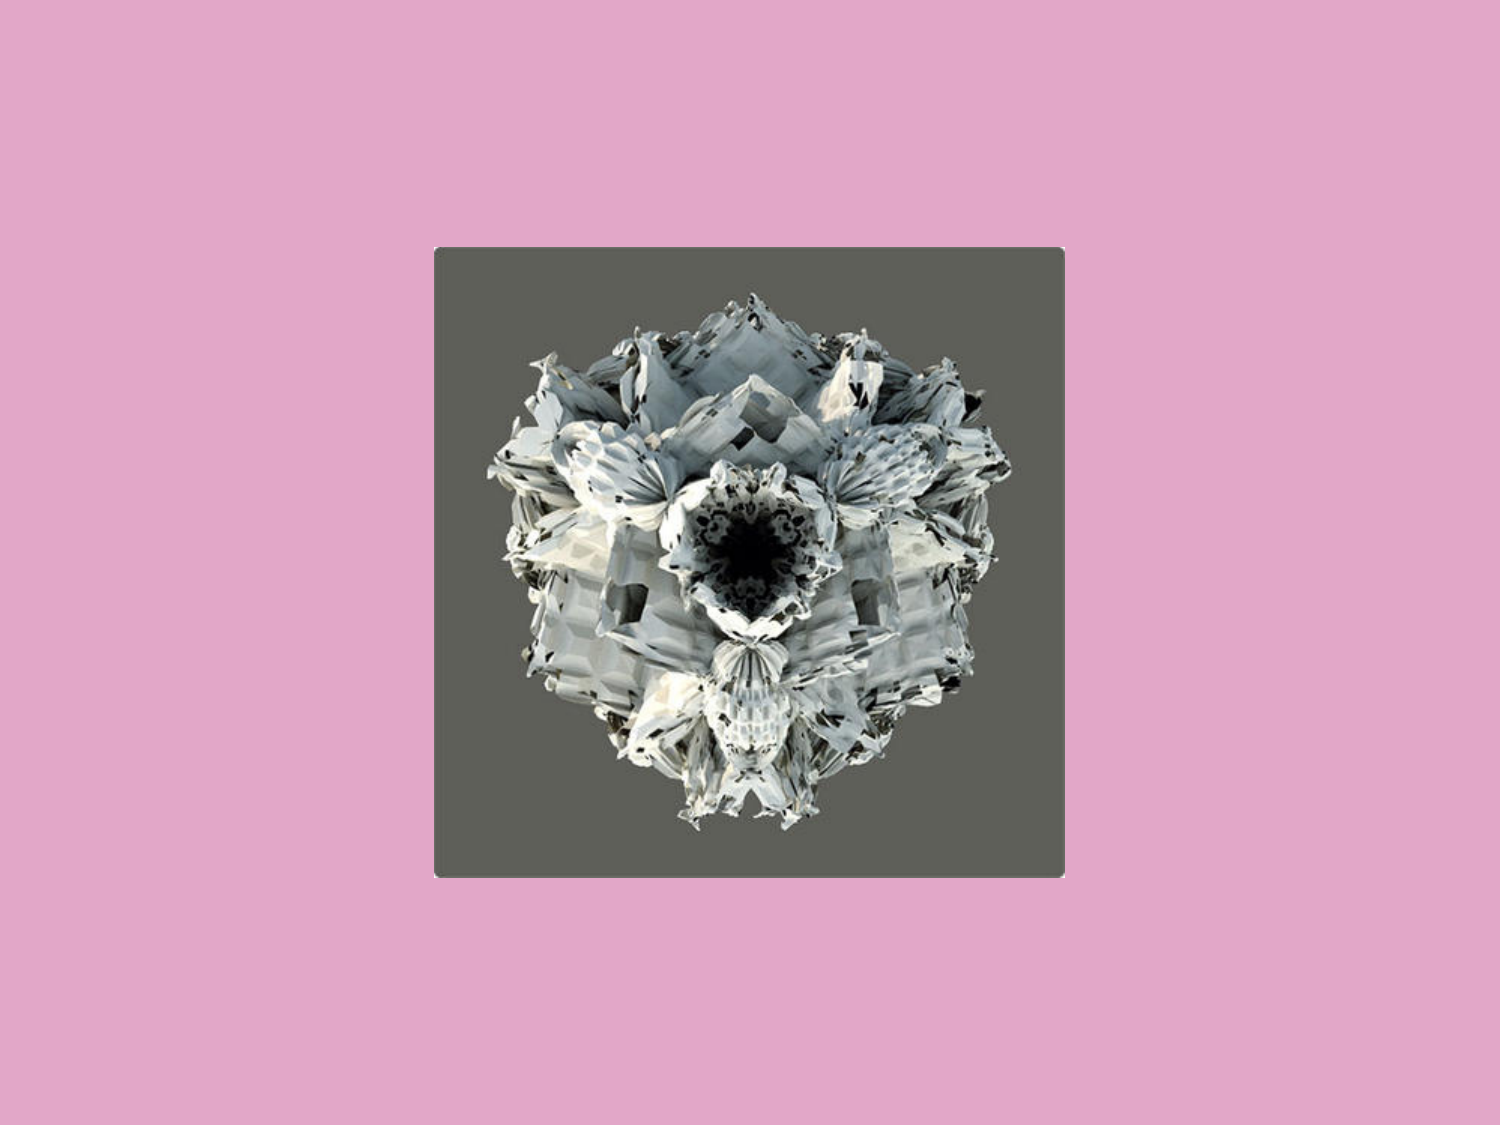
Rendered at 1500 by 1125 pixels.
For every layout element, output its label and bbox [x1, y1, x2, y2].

picture [434, 247, 1066, 878]
